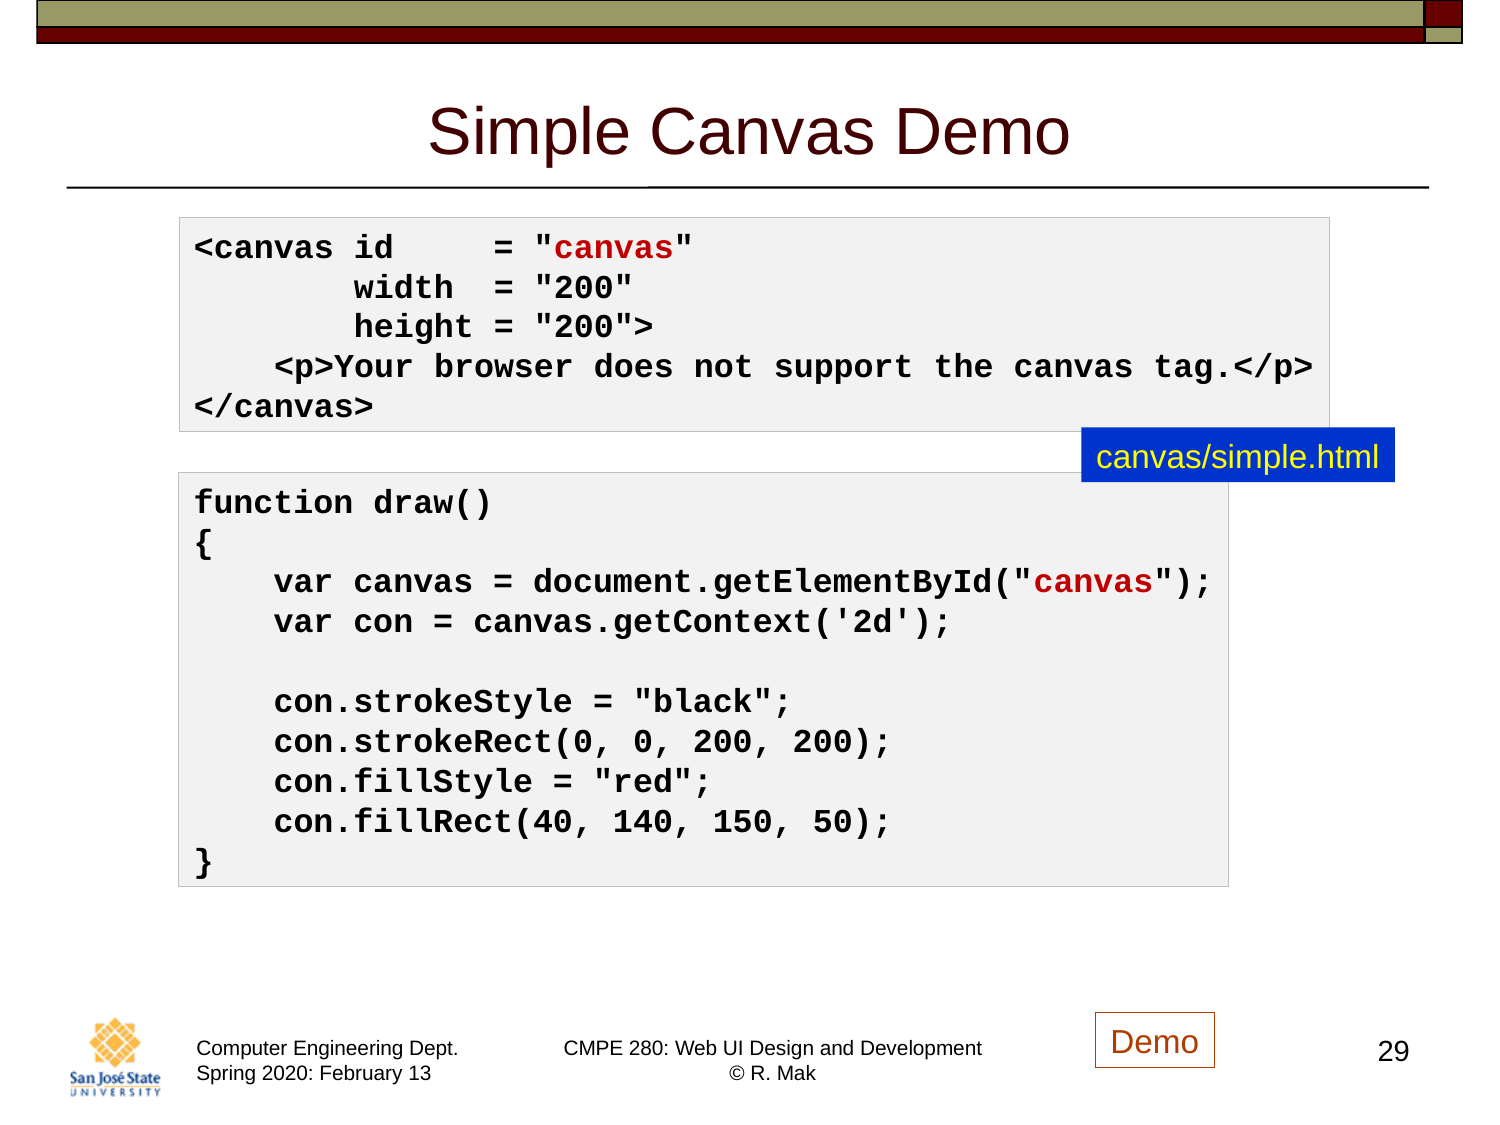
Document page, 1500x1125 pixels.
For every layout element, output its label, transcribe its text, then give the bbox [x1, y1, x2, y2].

text_box Demo [1095, 1012, 1215, 1068]
title Simple Canvas Demo [75, 67, 1425, 175]
text_box <canvas id = "canvas" width = "200" height = "200"> <p>Your browser does not support the canvas tag.</p> </canvas> [179, 217, 1330, 432]
text_box canvas/simple.html [1081, 427, 1395, 483]
slide_number 29 [1335, 1025, 1425, 1100]
picture [60, 1012, 166, 1112]
text_box function draw() { var canvas = document.getElementById("canvas"); var con = canvas.getContext('2d'); con.strokeStyle = "black"; con.strokeRect(0, 0, 200, 200); con.fillStyle = "red"; con.fillRect(40, 140, 150, 50); } [178, 472, 1229, 887]
